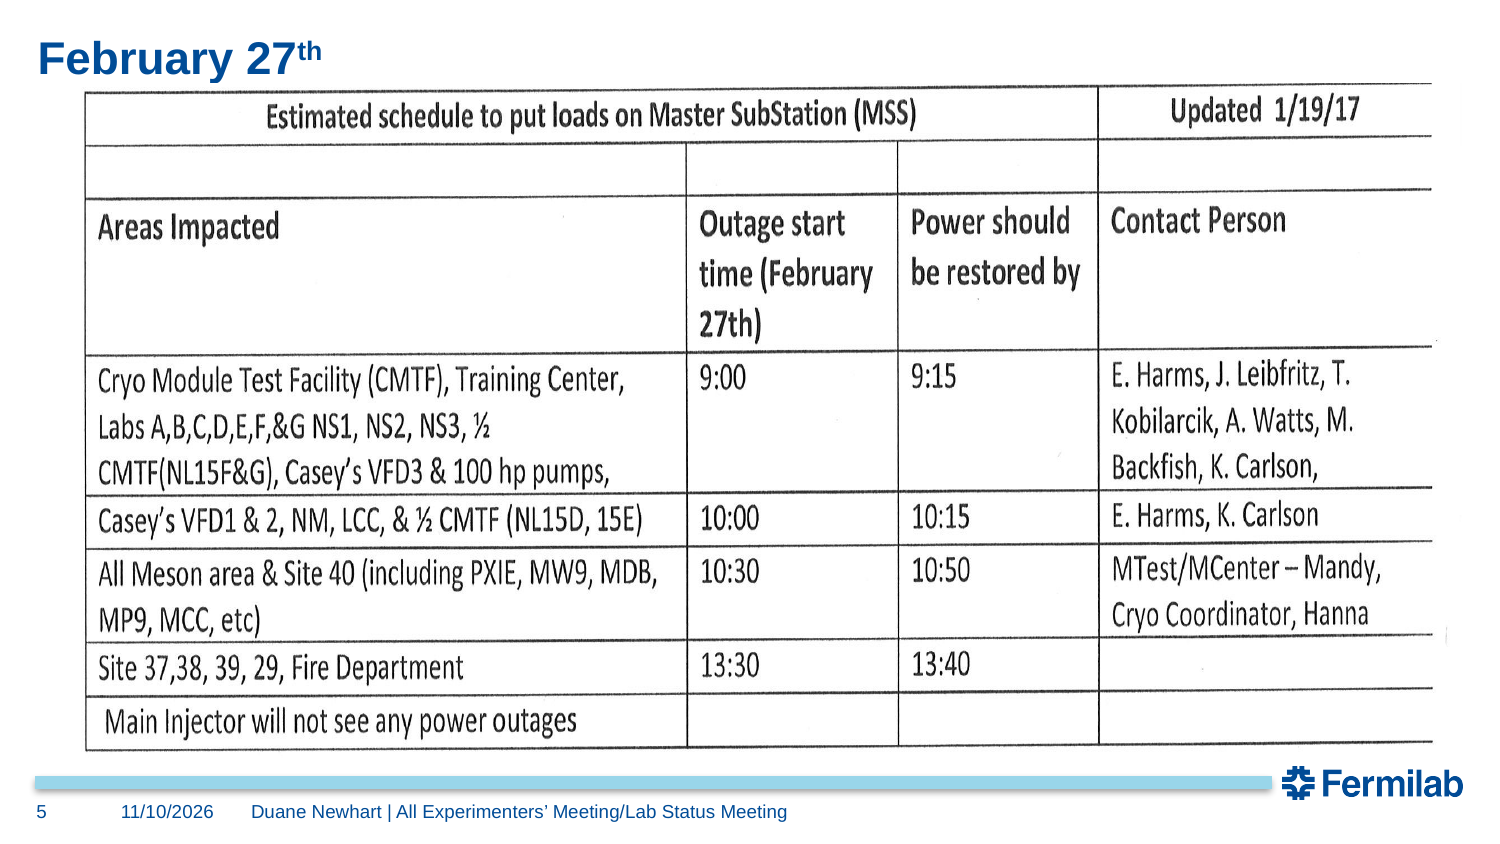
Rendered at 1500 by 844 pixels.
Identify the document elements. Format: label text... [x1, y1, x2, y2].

slide_number 5 [36, 800, 105, 830]
picture [36, 83, 1462, 759]
title February 27th [37, 30, 1463, 84]
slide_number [120, 800, 232, 830]
picture [1282, 766, 1463, 800]
footer Duane Newhart | All Experimenters’ Meeting/Lab Status Meeting [251, 800, 1279, 831]
